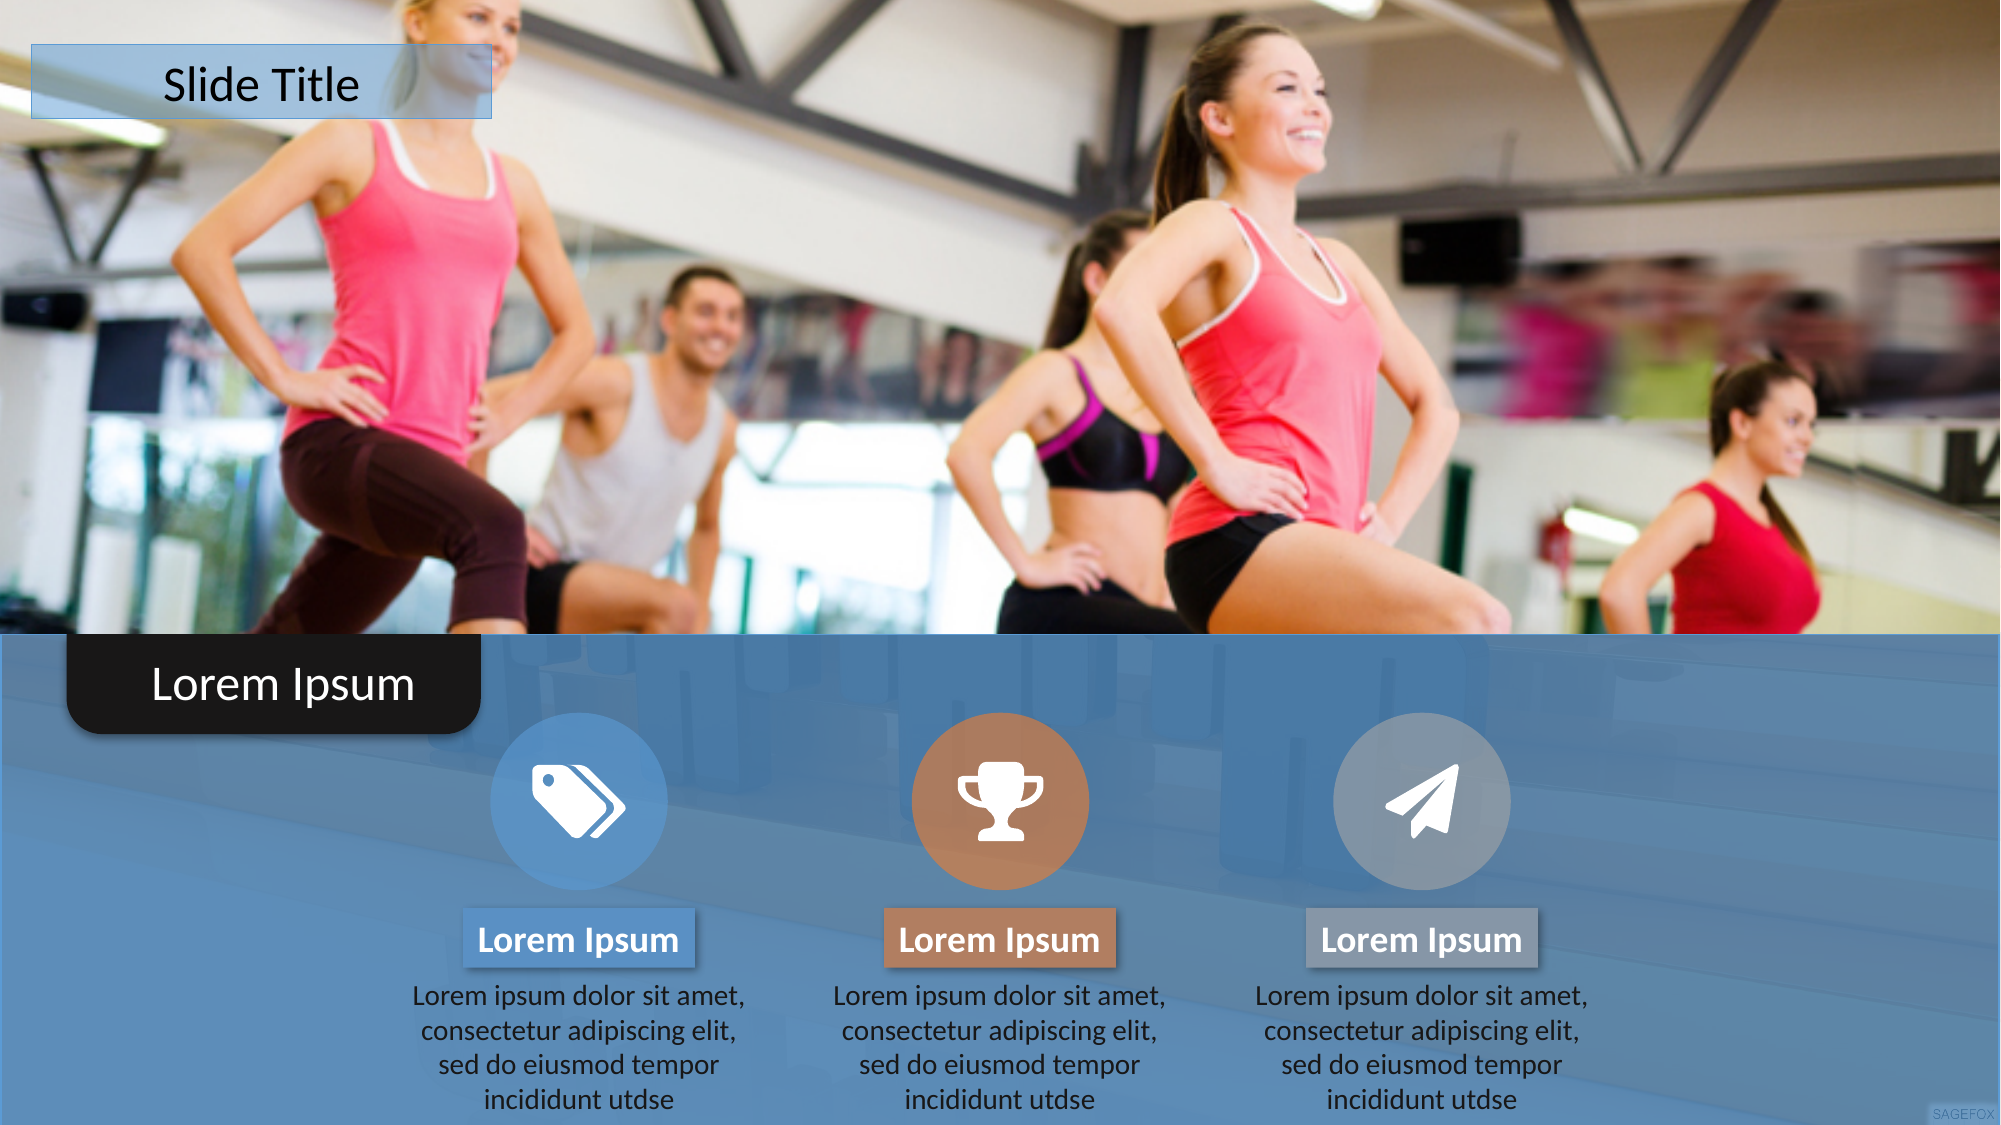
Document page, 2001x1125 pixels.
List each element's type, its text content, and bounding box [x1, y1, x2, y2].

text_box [911, 712, 1090, 891]
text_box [1226, 907, 1618, 1125]
picture [0, 0, 2001, 634]
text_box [1333, 712, 1511, 891]
text_box [66, 634, 481, 735]
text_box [490, 712, 668, 891]
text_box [804, 907, 1196, 1125]
text_box Lorem Ipsum [136, 643, 431, 718]
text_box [383, 907, 775, 1125]
